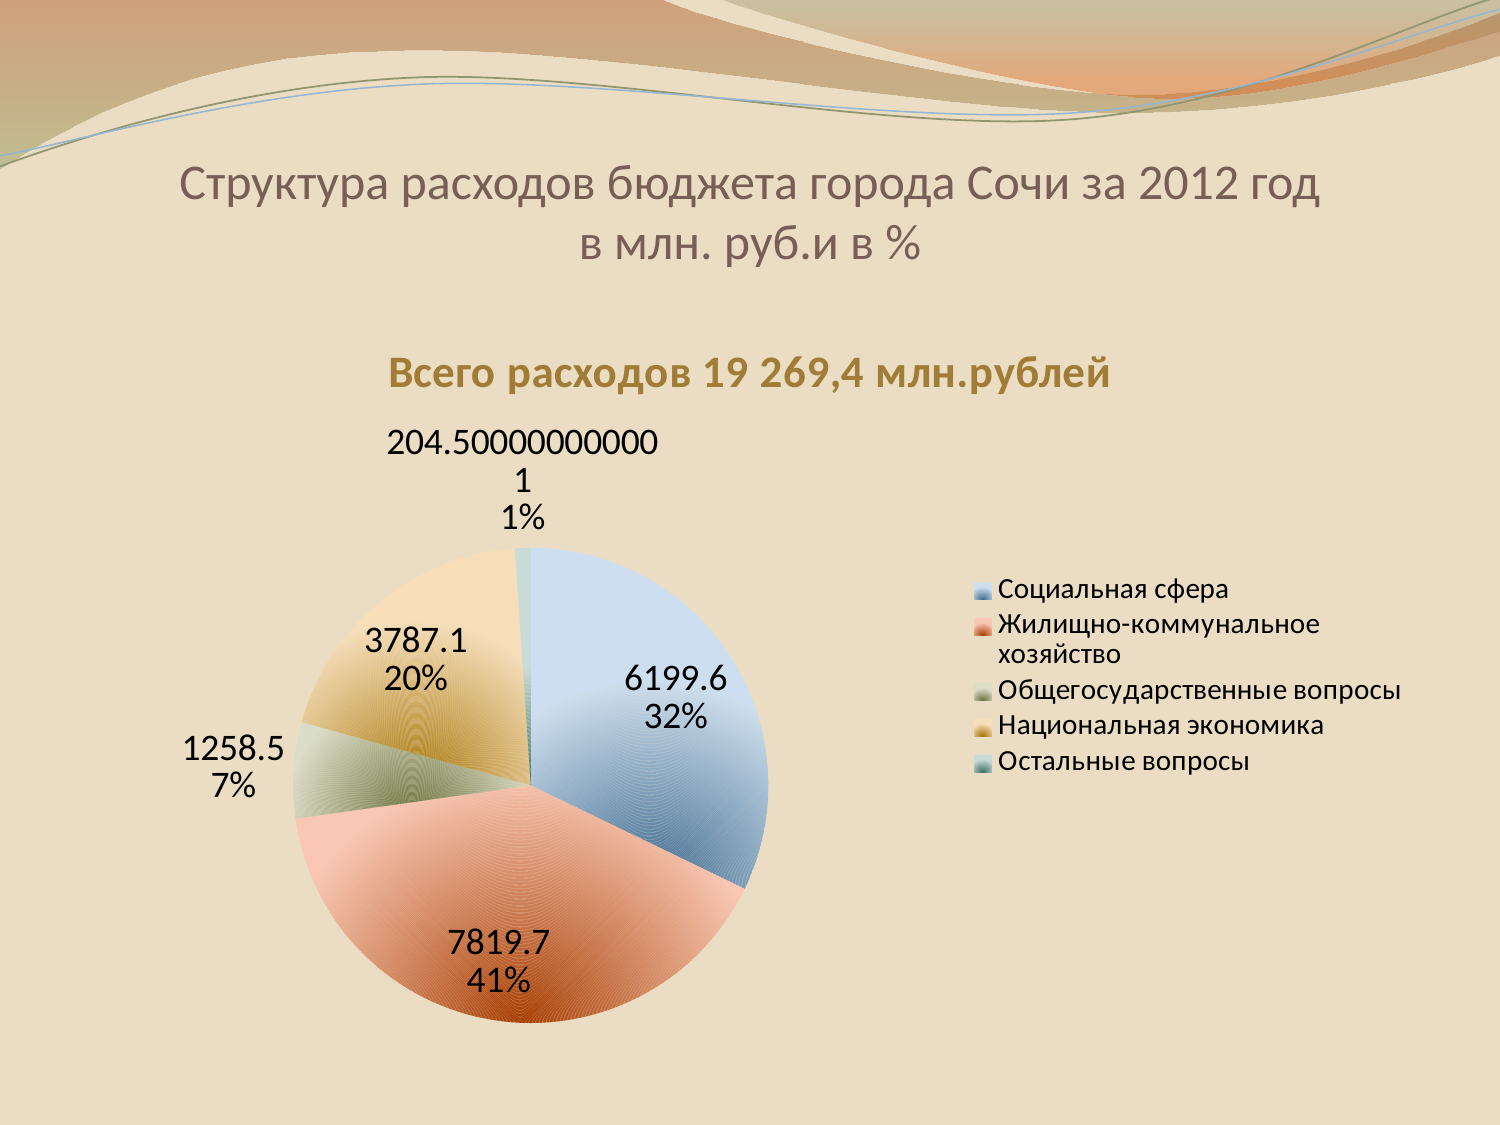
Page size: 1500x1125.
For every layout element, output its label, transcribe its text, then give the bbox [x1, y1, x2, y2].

chart [74, 317, 1426, 1038]
title Структура расходов бюджета города Сочи за 2012 год в млн. руб.и в % [175, 140, 1325, 270]
